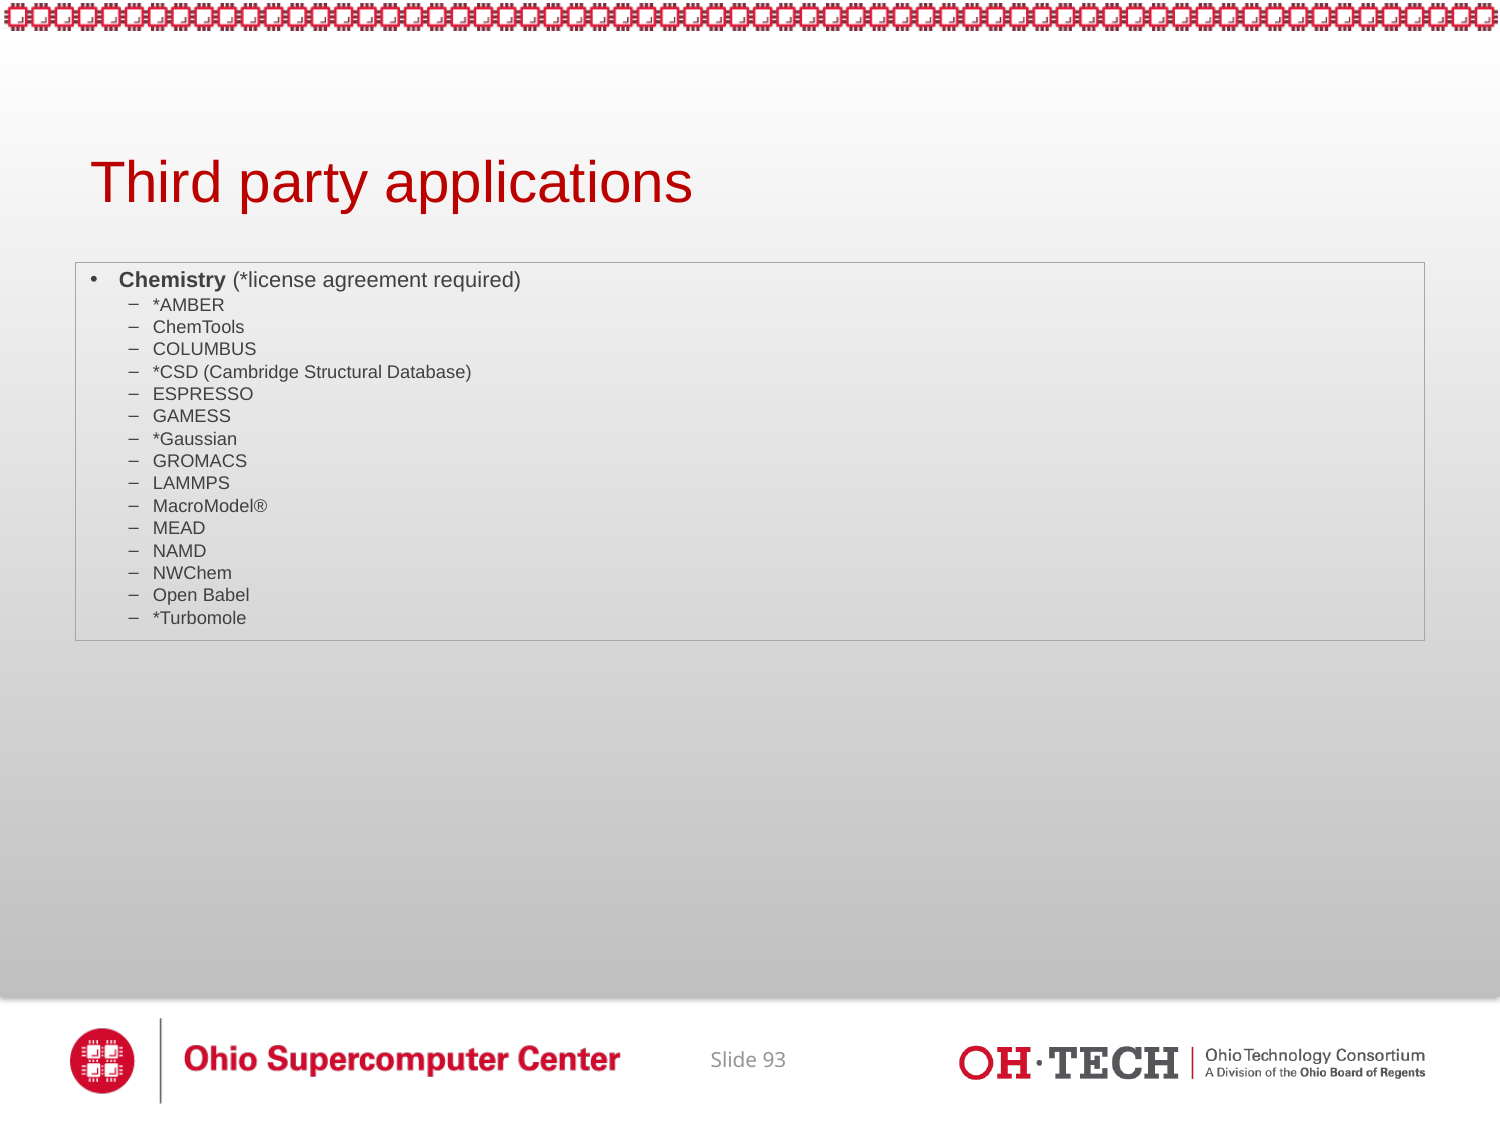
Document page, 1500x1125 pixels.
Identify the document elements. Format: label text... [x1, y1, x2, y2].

picture [0, 3, 1500, 31]
title Third party applications [75, 125, 1425, 233]
picture [69, 1017, 622, 1105]
picture [949, 1032, 1441, 1091]
list Chemistry (*license agreement required) *AMBER ChemTools COLUMBUS *CSD (Cambridge Structural Database) ESPRESSO GAMESS *Gaussian GROMACS LAMMPS MacroModel® MEAD NAMD NWChem Open Babel *Turbomole [75, 262, 1425, 641]
